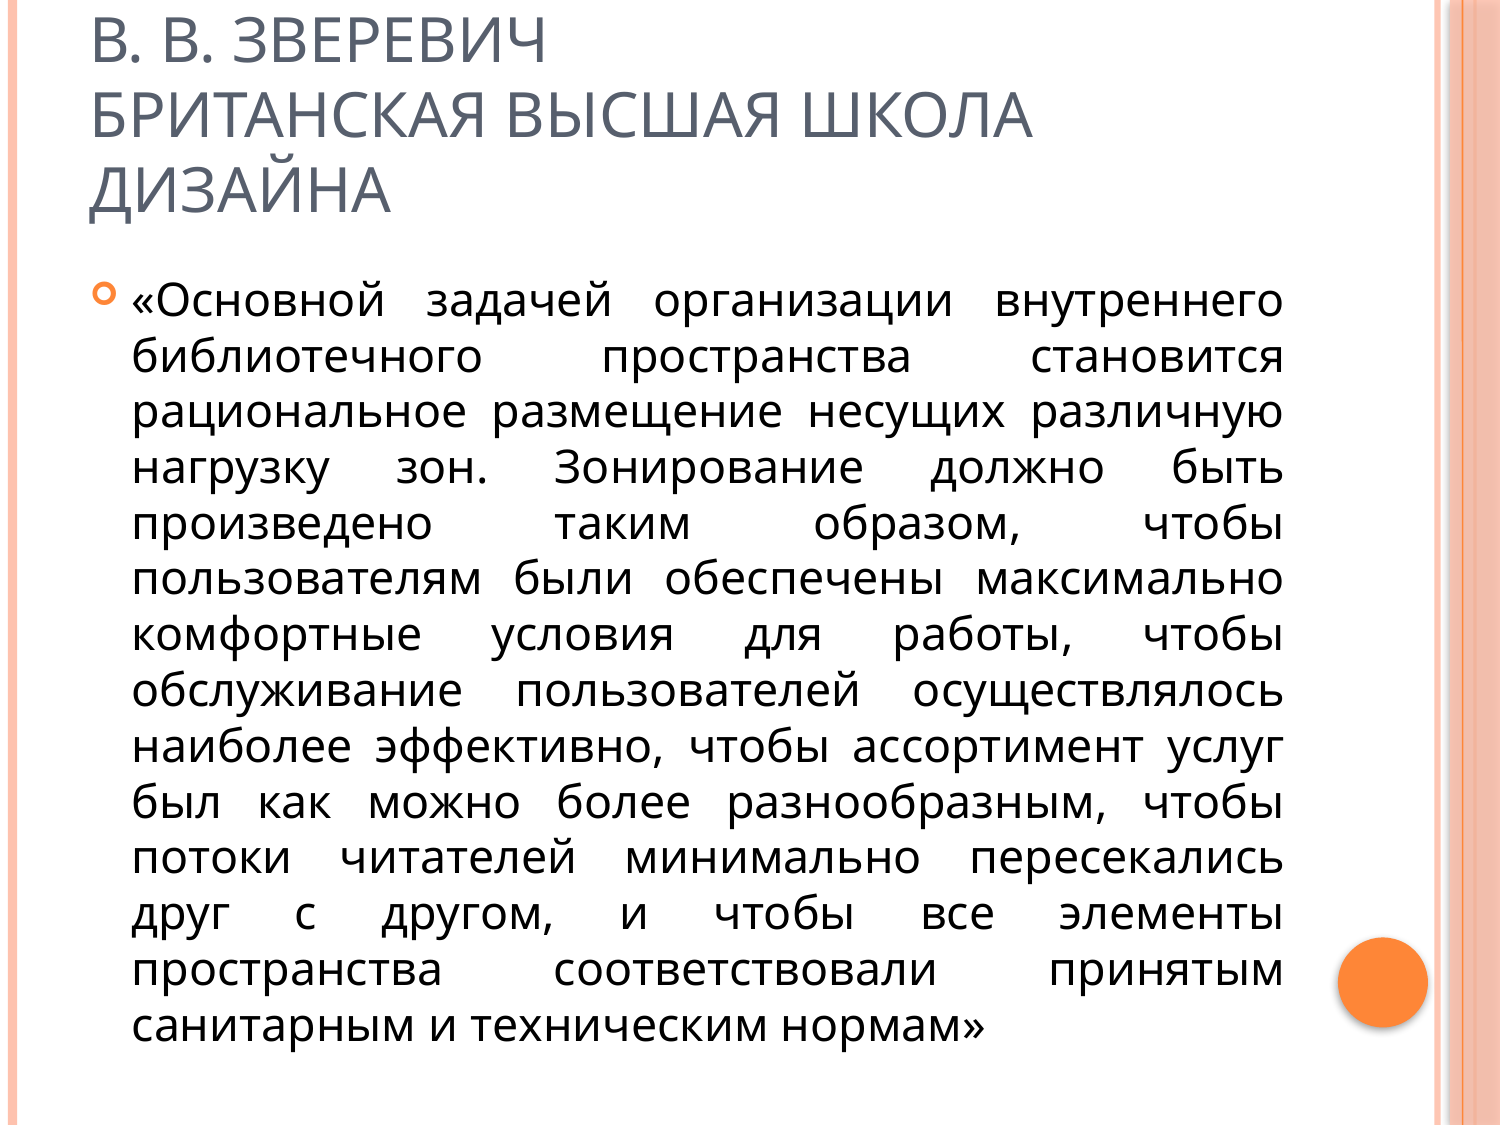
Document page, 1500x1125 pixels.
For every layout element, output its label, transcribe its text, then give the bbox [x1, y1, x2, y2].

title В. В. Зверевич Британская высшая Школа дизайна [75, 45, 1300, 233]
list «Основной задачей организации внутреннего библиотечного пространства становится рациональное размещение несущих различную нагрузку зон. Зонирование должно быть произведено таким образом, чтобы пользователям были обеспечены максимально комфортные условия для работы, чтобы обслуживание пользователей осуществлялось наиболее эффективно, чтобы ассортимент услуг был как можно более разнообразным, чтобы потоки читателей минимально пересекались друг с другом, и чтобы все элементы пространства соответствовали принятым санитарным и техническим нормам» [75, 262, 1300, 1062]
